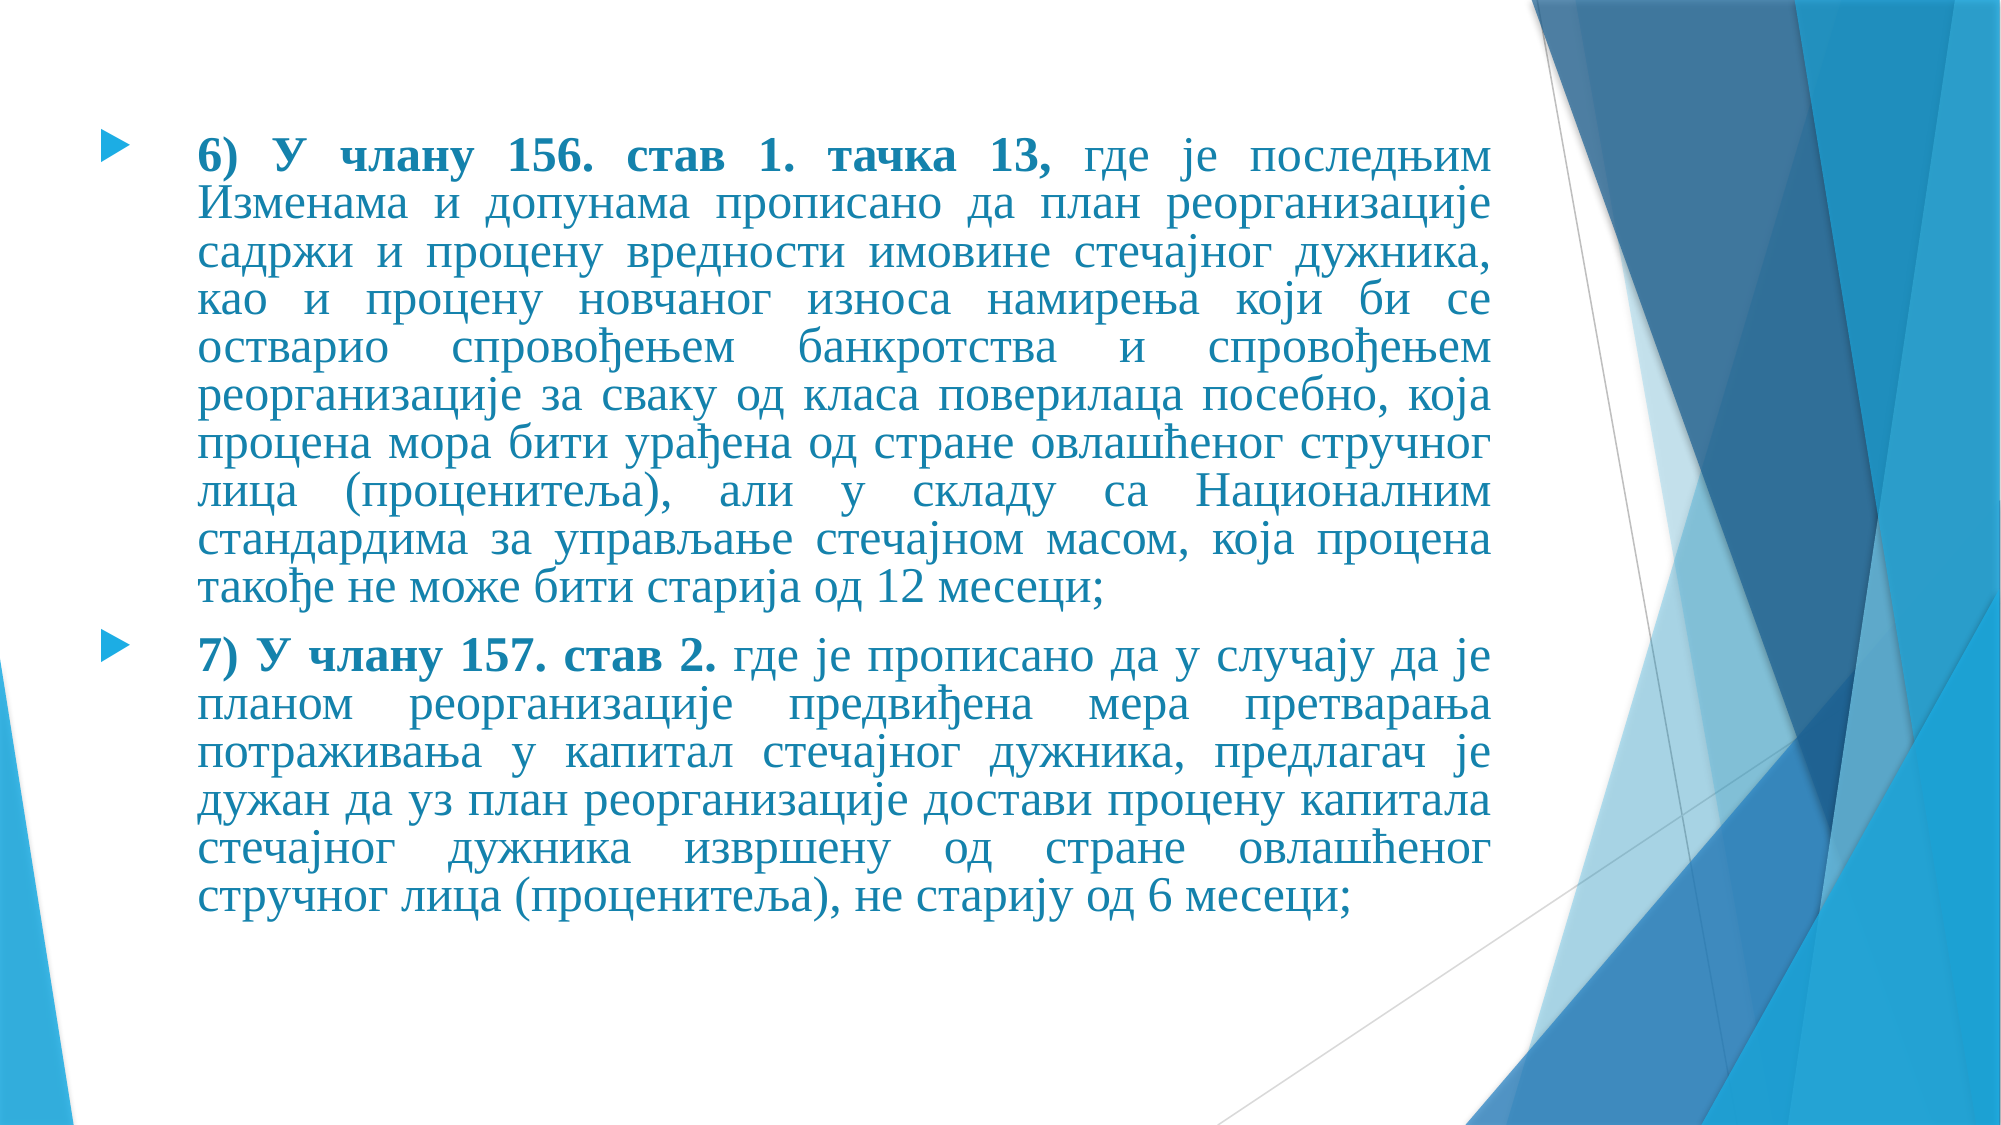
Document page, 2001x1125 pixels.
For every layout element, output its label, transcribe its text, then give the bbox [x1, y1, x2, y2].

list 6) У члану 156. став 1. тачка 13, где је последњим Изменама и допунама прописано да план реорганизације садржи и процену вредности имовине стечајног дужника, као и процену новчаног износа намирења који би се остварио спровођењем банкротства и спровођењем реорганизације за сваку од класа поверилаца посебно, која процена мора бити урађена од стране овлашћеног стручног лица (проценитеља), али у складу са Националним стандардима за управљање стечајном масом, која процена такође не може бити старија од 12 месеци; 7) У члану 157. став 2. где је прописано да у случају да је планом реорганизације предвиђена мера претварања потраживања у капитал стечајног дужника, предлагач је дужан да уз план реорганизације достави процену капитала стечајног дужника извршену од стране овлашћеног стручног лица (проценитеља), не старију од 6 месеци; [81, 124, 1508, 994]
